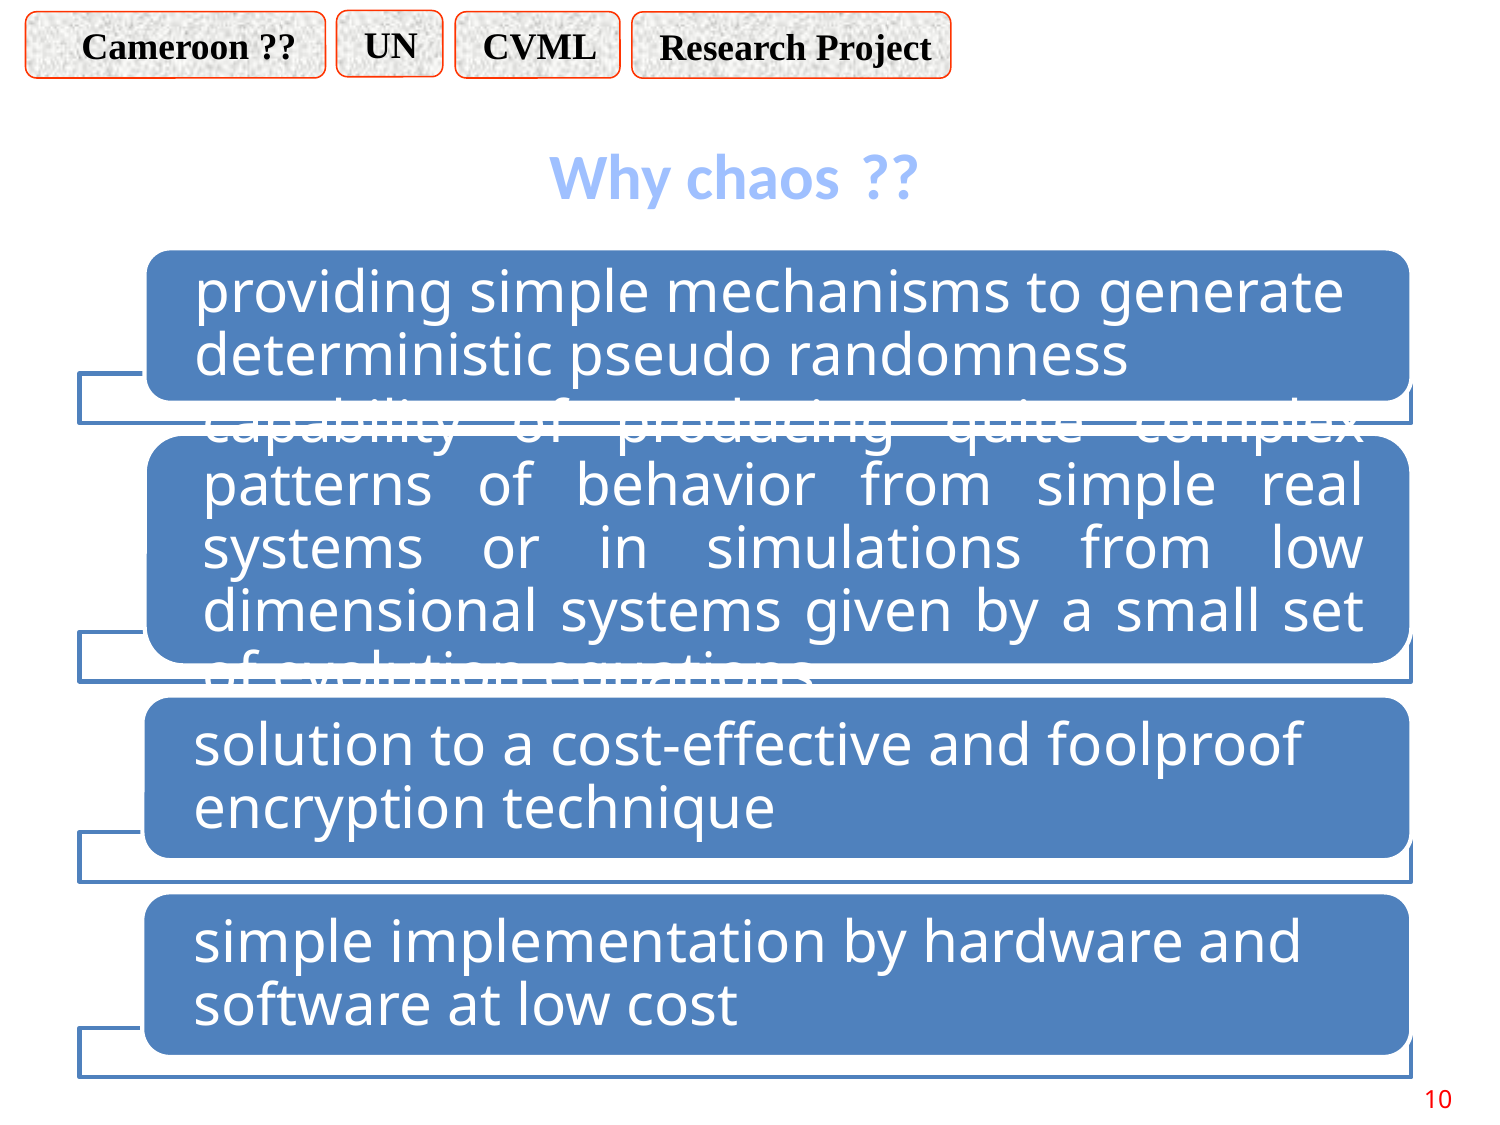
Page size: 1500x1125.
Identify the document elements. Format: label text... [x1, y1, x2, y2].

text_box Cameroon ?? [25, 11, 326, 79]
text_box Why chaos ?? [521, 100, 970, 209]
text_box Research Project [631, 11, 951, 79]
text_box UN [336, 10, 443, 77]
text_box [79, 231, 1412, 1095]
slide_number 10 [1387, 1070, 1468, 1125]
text_box CVML [455, 11, 621, 79]
